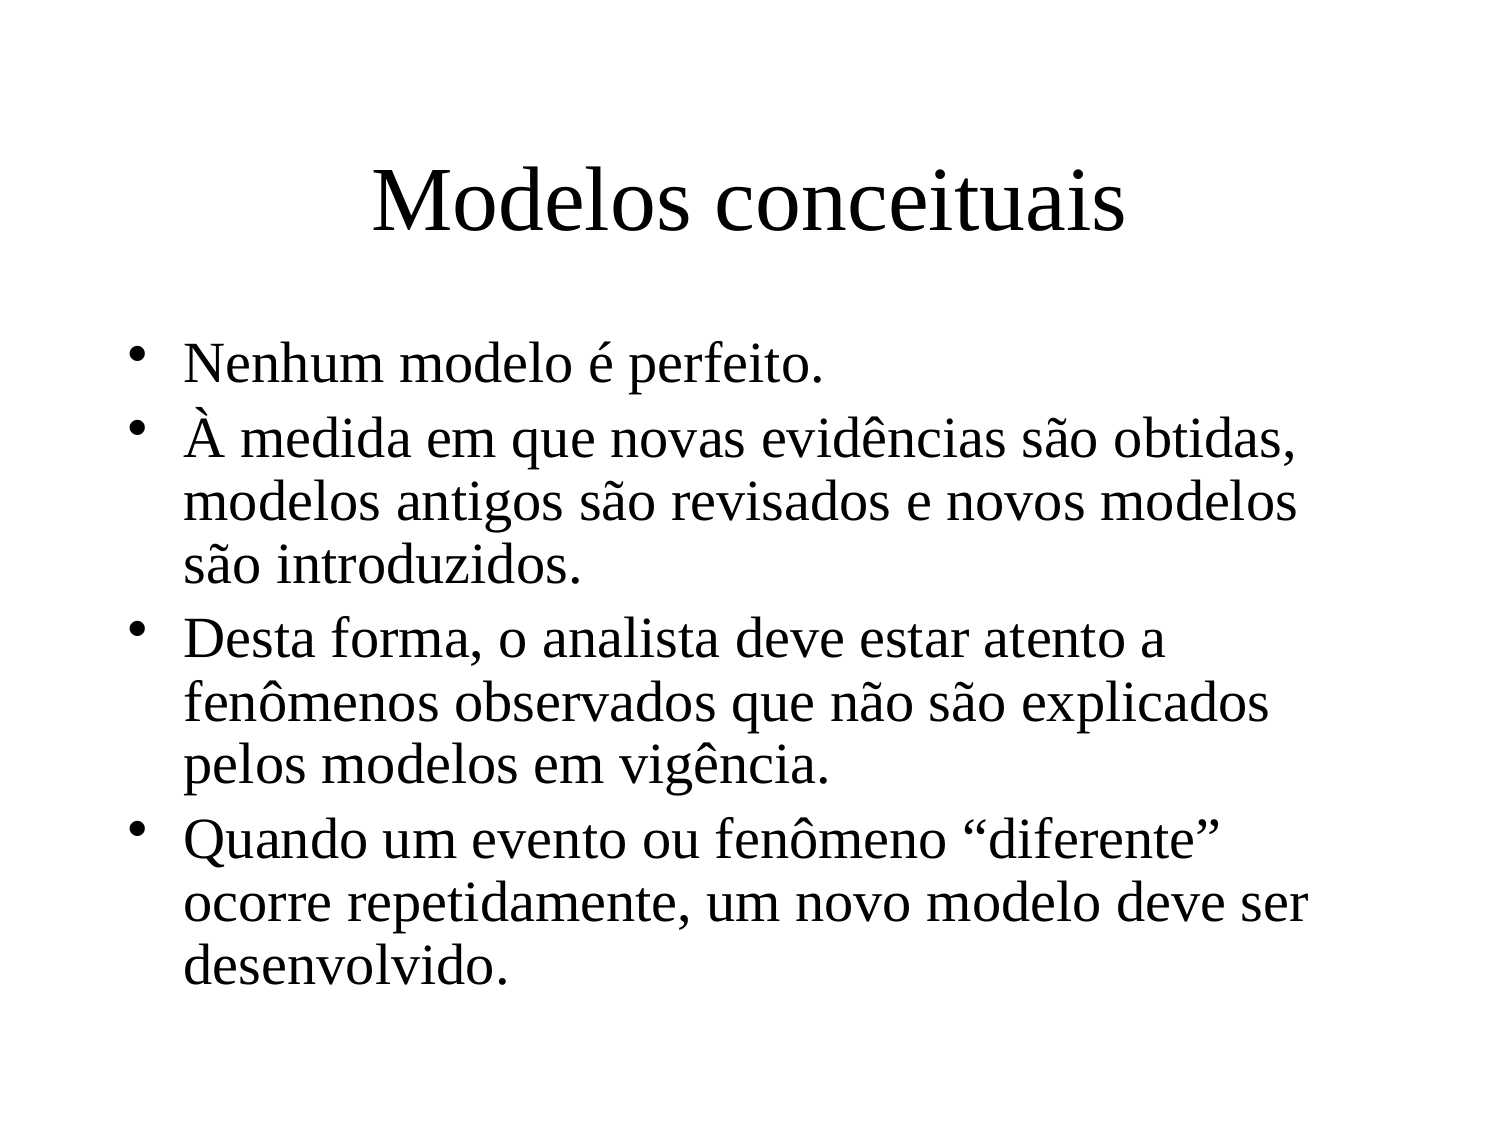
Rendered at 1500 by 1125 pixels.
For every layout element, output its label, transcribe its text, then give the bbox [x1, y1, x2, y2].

title Modelos conceituais [112, 99, 1388, 288]
list Nenhum modelo é perfeito. À medida em que novas evidências são obtidas, modelos antigos são revisados e novos modelos são introduzidos. Desta forma, o analista deve estar atento a fenômenos observados que não são explicados pelos modelos em vigência. Quando um evento ou fenômeno “diferente” ocorre repetidamente, um novo modelo deve ser desenvolvido. [112, 324, 1388, 1001]
